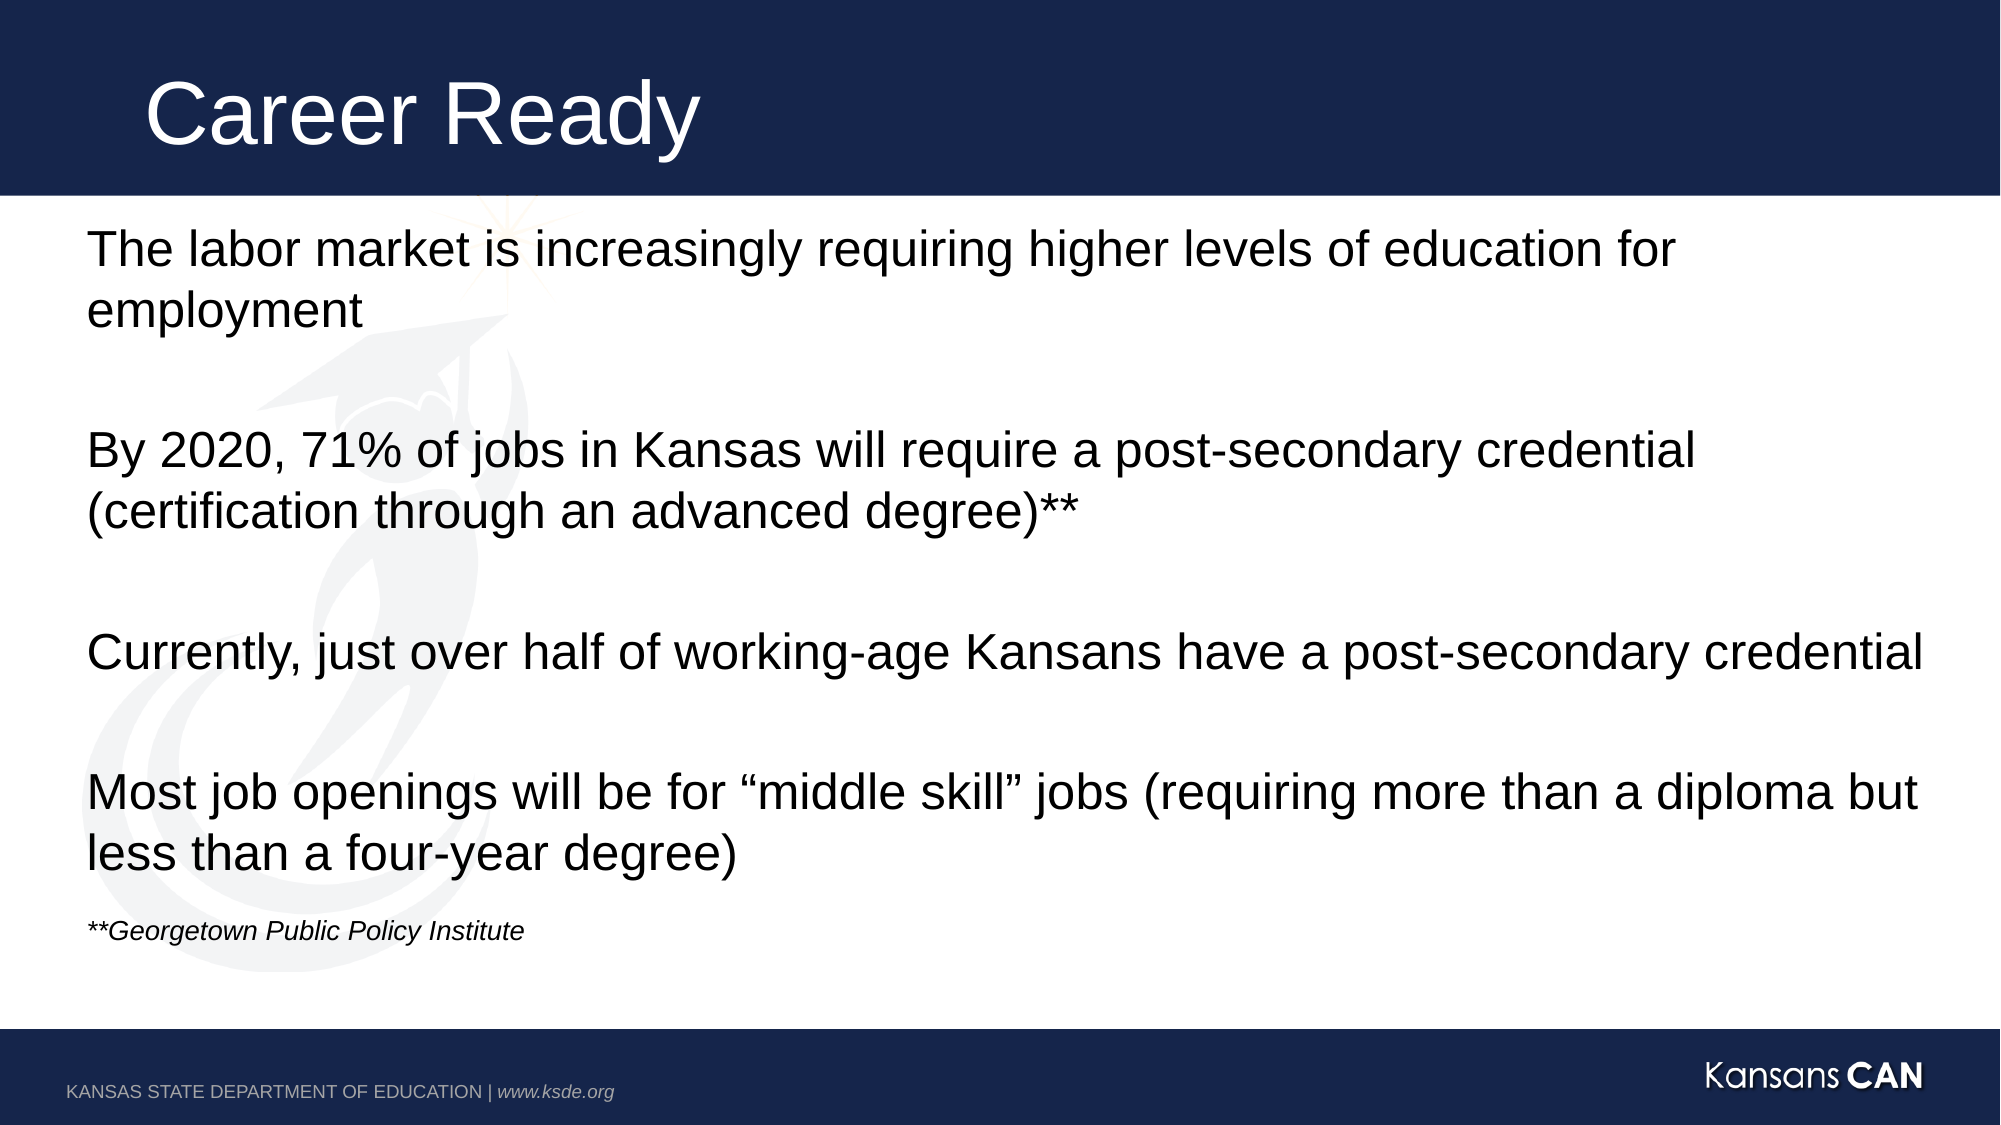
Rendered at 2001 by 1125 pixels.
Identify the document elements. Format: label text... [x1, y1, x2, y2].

list The labor market is increasingly requiring higher levels of education for employment By 2020, 71% of jobs in Kansas will require a post-secondary credential (certification through an advanced degree)** Currently, just over half of working-age Kansans have a post-secondary credential Most job openings will be for “middle skill” jobs (requiring more than a diploma but less than a four-year degree) **Georgetown Public Policy Institute [66, 195, 1967, 1030]
picture [1696, 1054, 1931, 1095]
title Career Ready [124, 0, 1850, 218]
